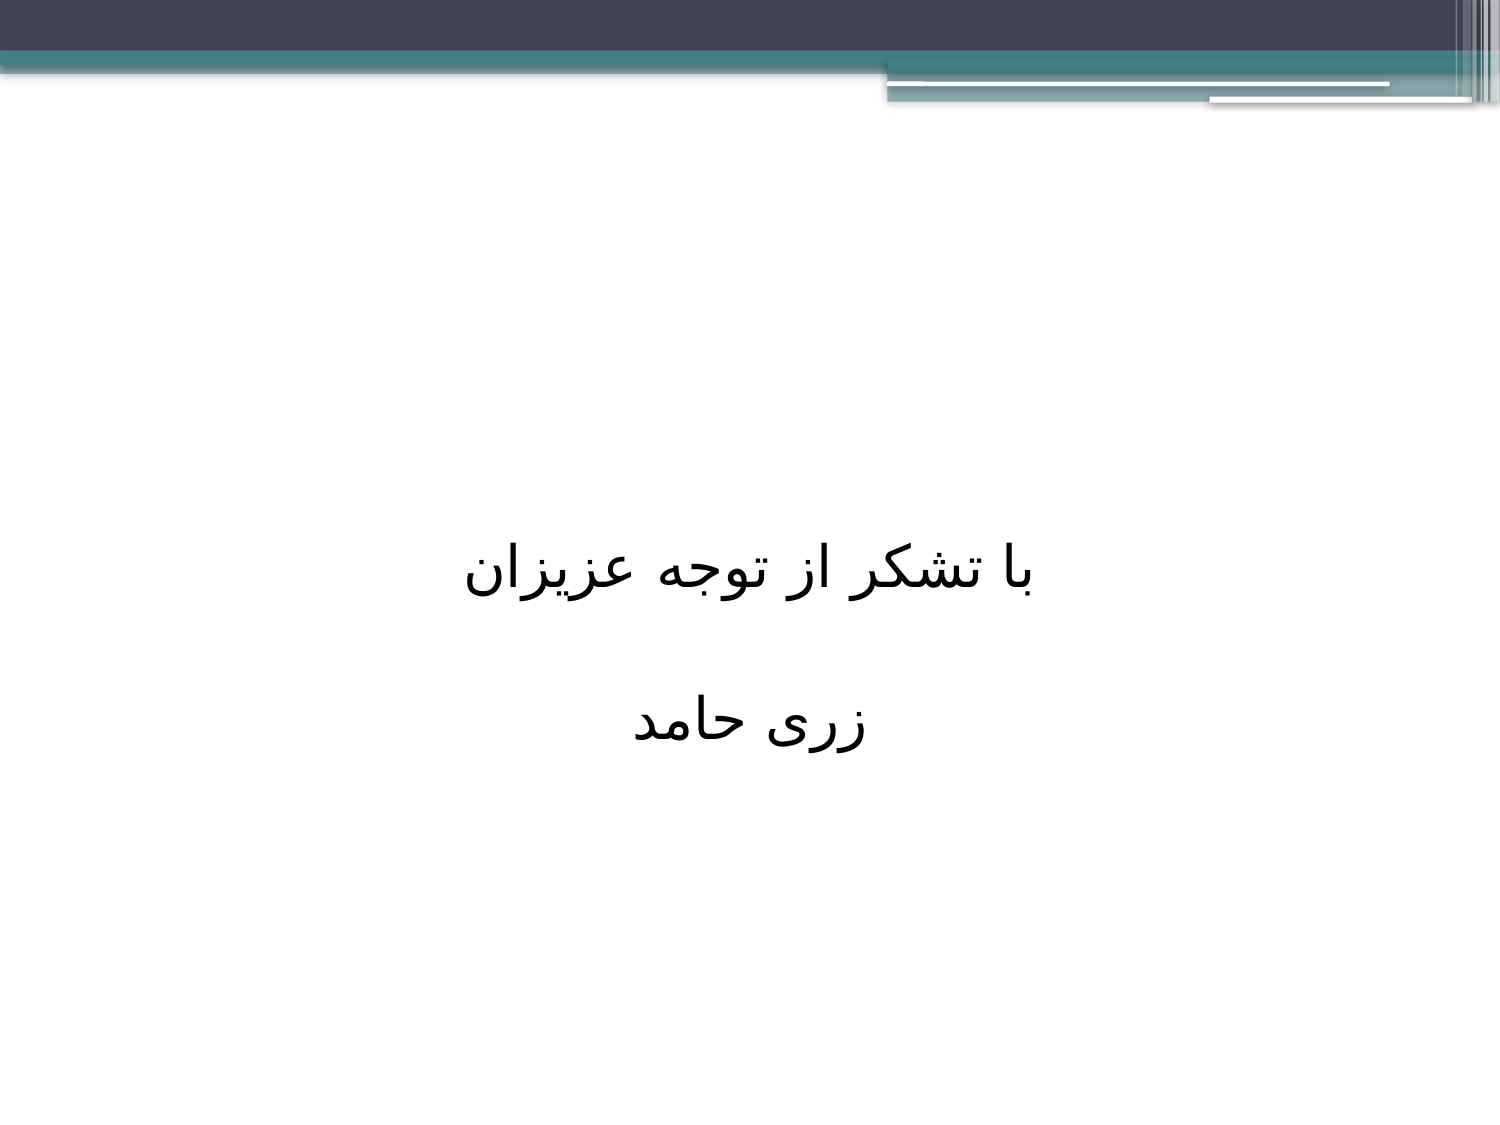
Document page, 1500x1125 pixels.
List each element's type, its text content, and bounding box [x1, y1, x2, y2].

list با تشکر از توجه عزیزان زری حامد [75, 368, 1425, 1079]
